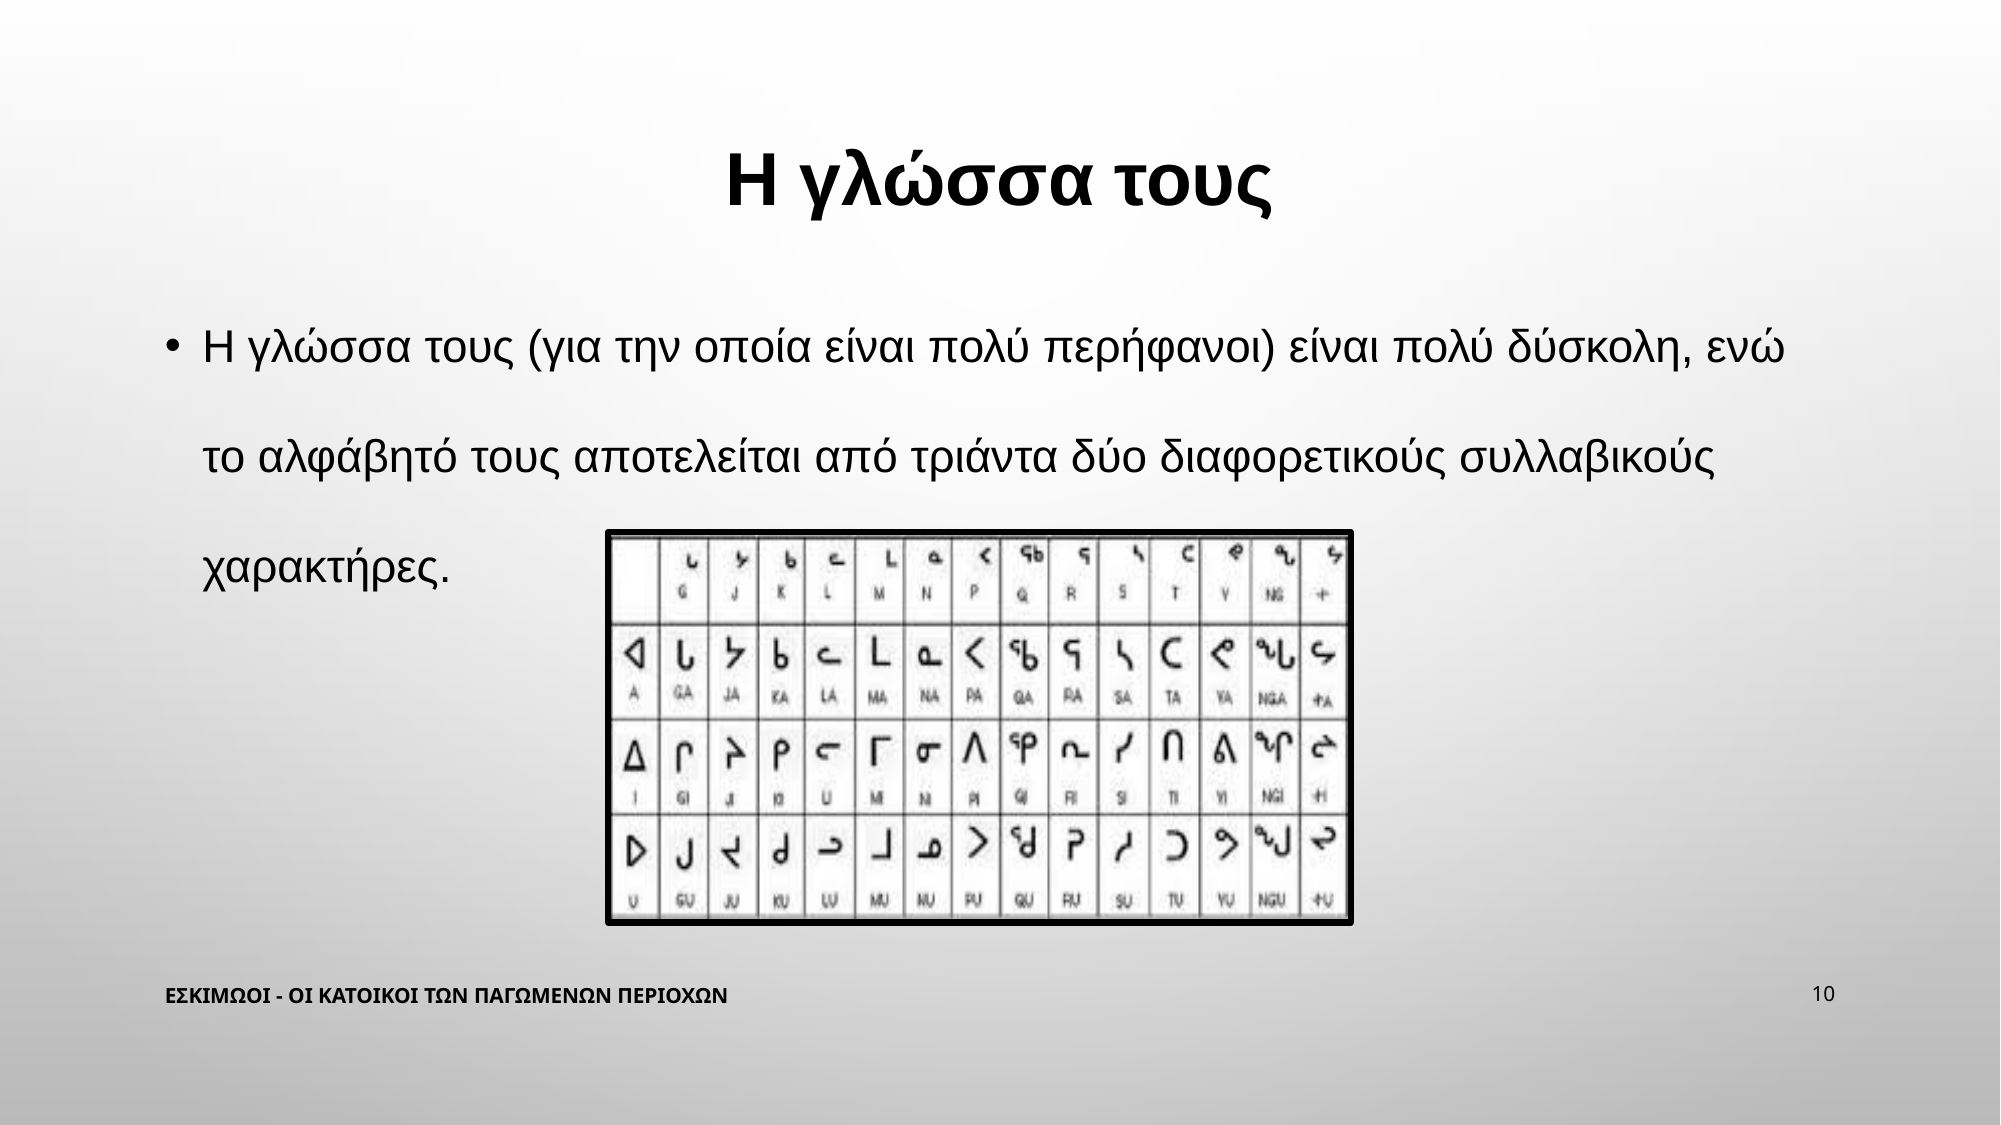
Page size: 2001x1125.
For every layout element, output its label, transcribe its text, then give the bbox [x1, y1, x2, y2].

slide_number 10 [1724, 965, 1851, 1025]
picture [0, 0, 2000, 1125]
footer ΕΣΚΙΜΩΟΙ - ΟΙ ΚΑΤΟΙΚΟΙ ΤΩΝ ΠΑΓΩΜΕΝΩΝ ΠΕΡΙΟΧΩΝ [149, 965, 1245, 1025]
list Η γλώσσα τους (για την οποία είναι πολύ περήφανοι) είναι πολύ δύσκολη, ενώ το αλφάβητό τους αποτελείται από τριάντα δύο διαφορετικούς συλλαβικούς χαρακτήρες. [149, 254, 1851, 817]
title Η γλώσσα τους [149, 101, 1851, 254]
